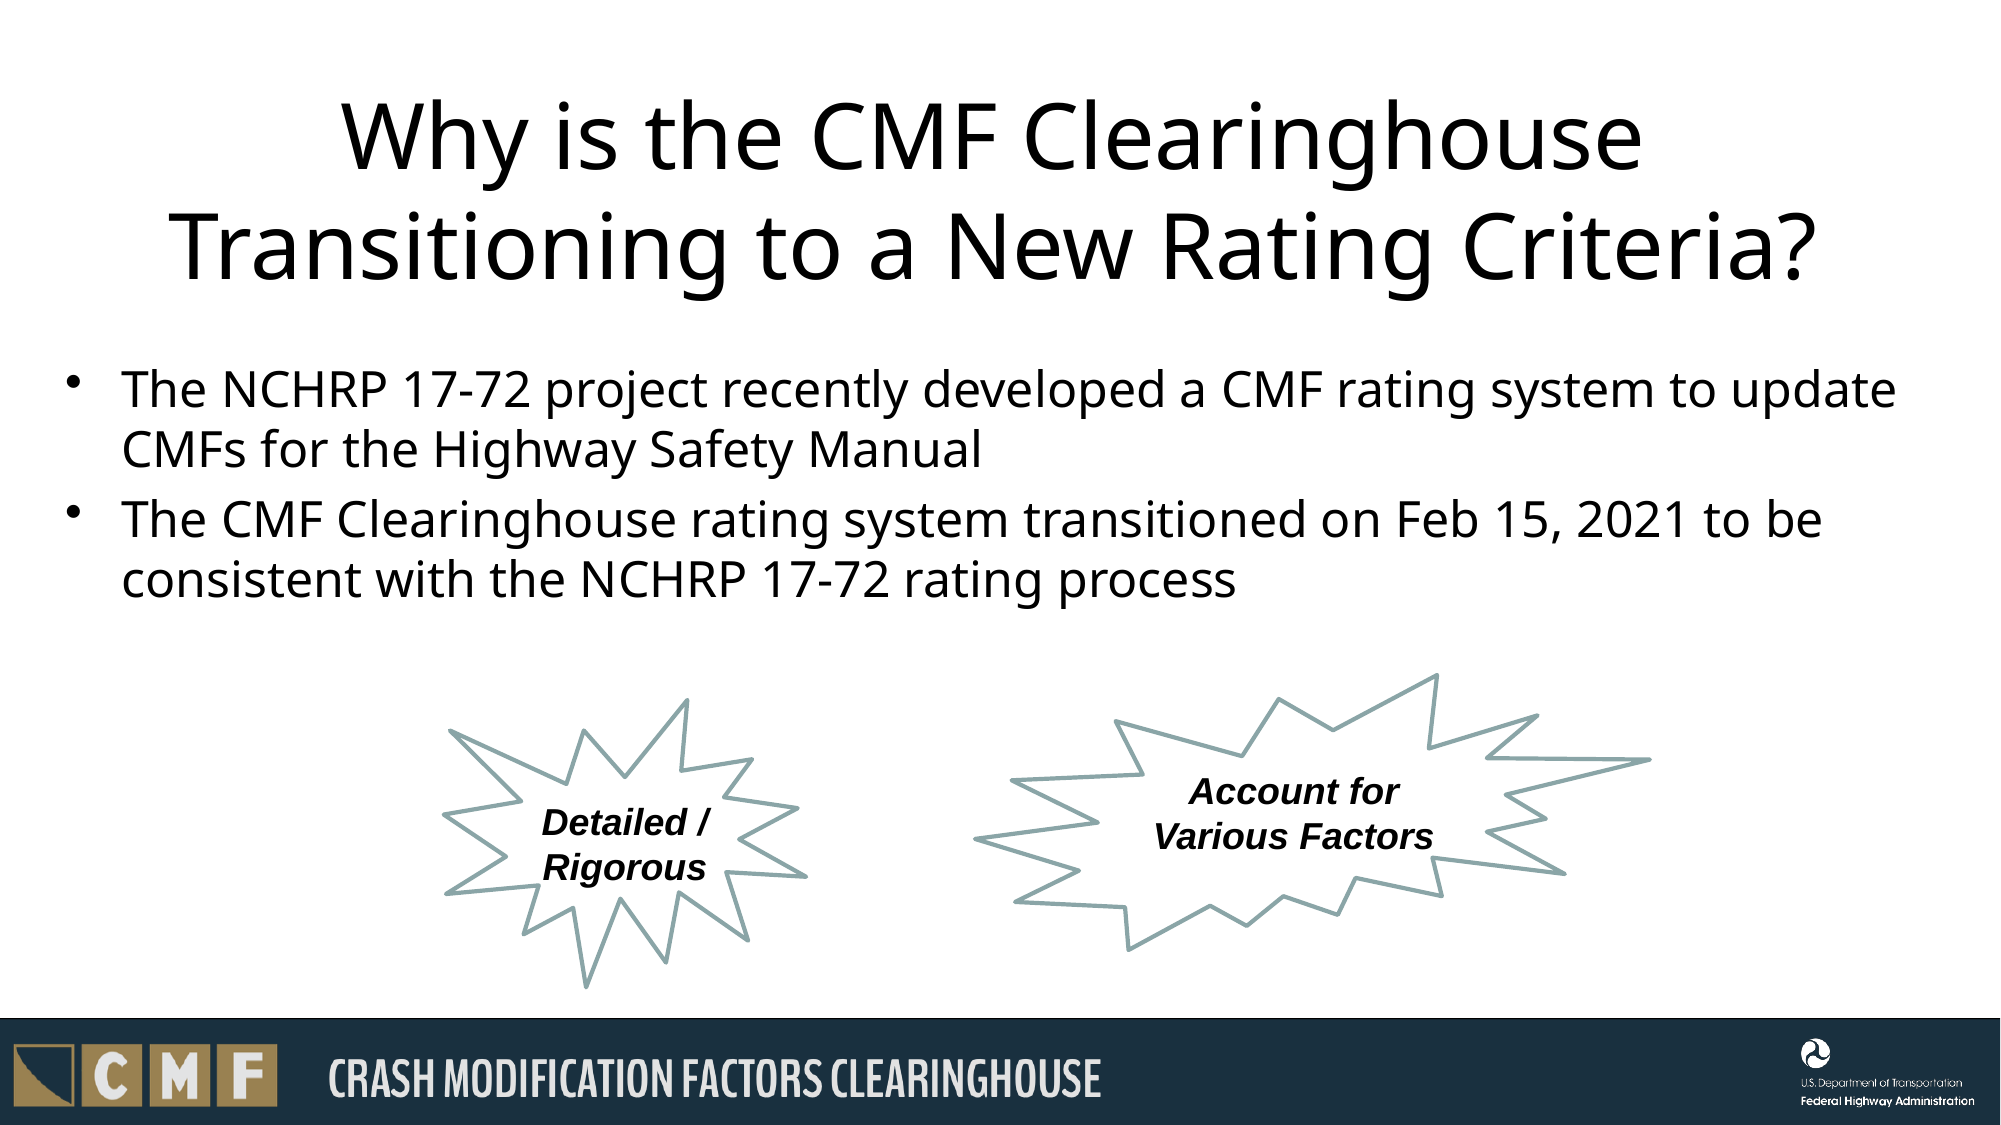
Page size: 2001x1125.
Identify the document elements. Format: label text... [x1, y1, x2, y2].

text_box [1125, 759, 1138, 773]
text_box [441, 697, 809, 990]
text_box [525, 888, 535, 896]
title Why is the CMF Clearinghouse Transitioning to a New Rating Criteria? [50, 112, 1938, 263]
list The NCHRP 17-72 project recently developed a CMF rating system to update CMFs for the Highway Safety Manual The CMF Clearinghouse rating system transitioned on Feb 15, 2021 to be consistent with the NCHRP 17-72 rating process [50, 350, 1938, 988]
picture [0, 1018, 2001, 1125]
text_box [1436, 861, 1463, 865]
text_box [972, 673, 1653, 952]
